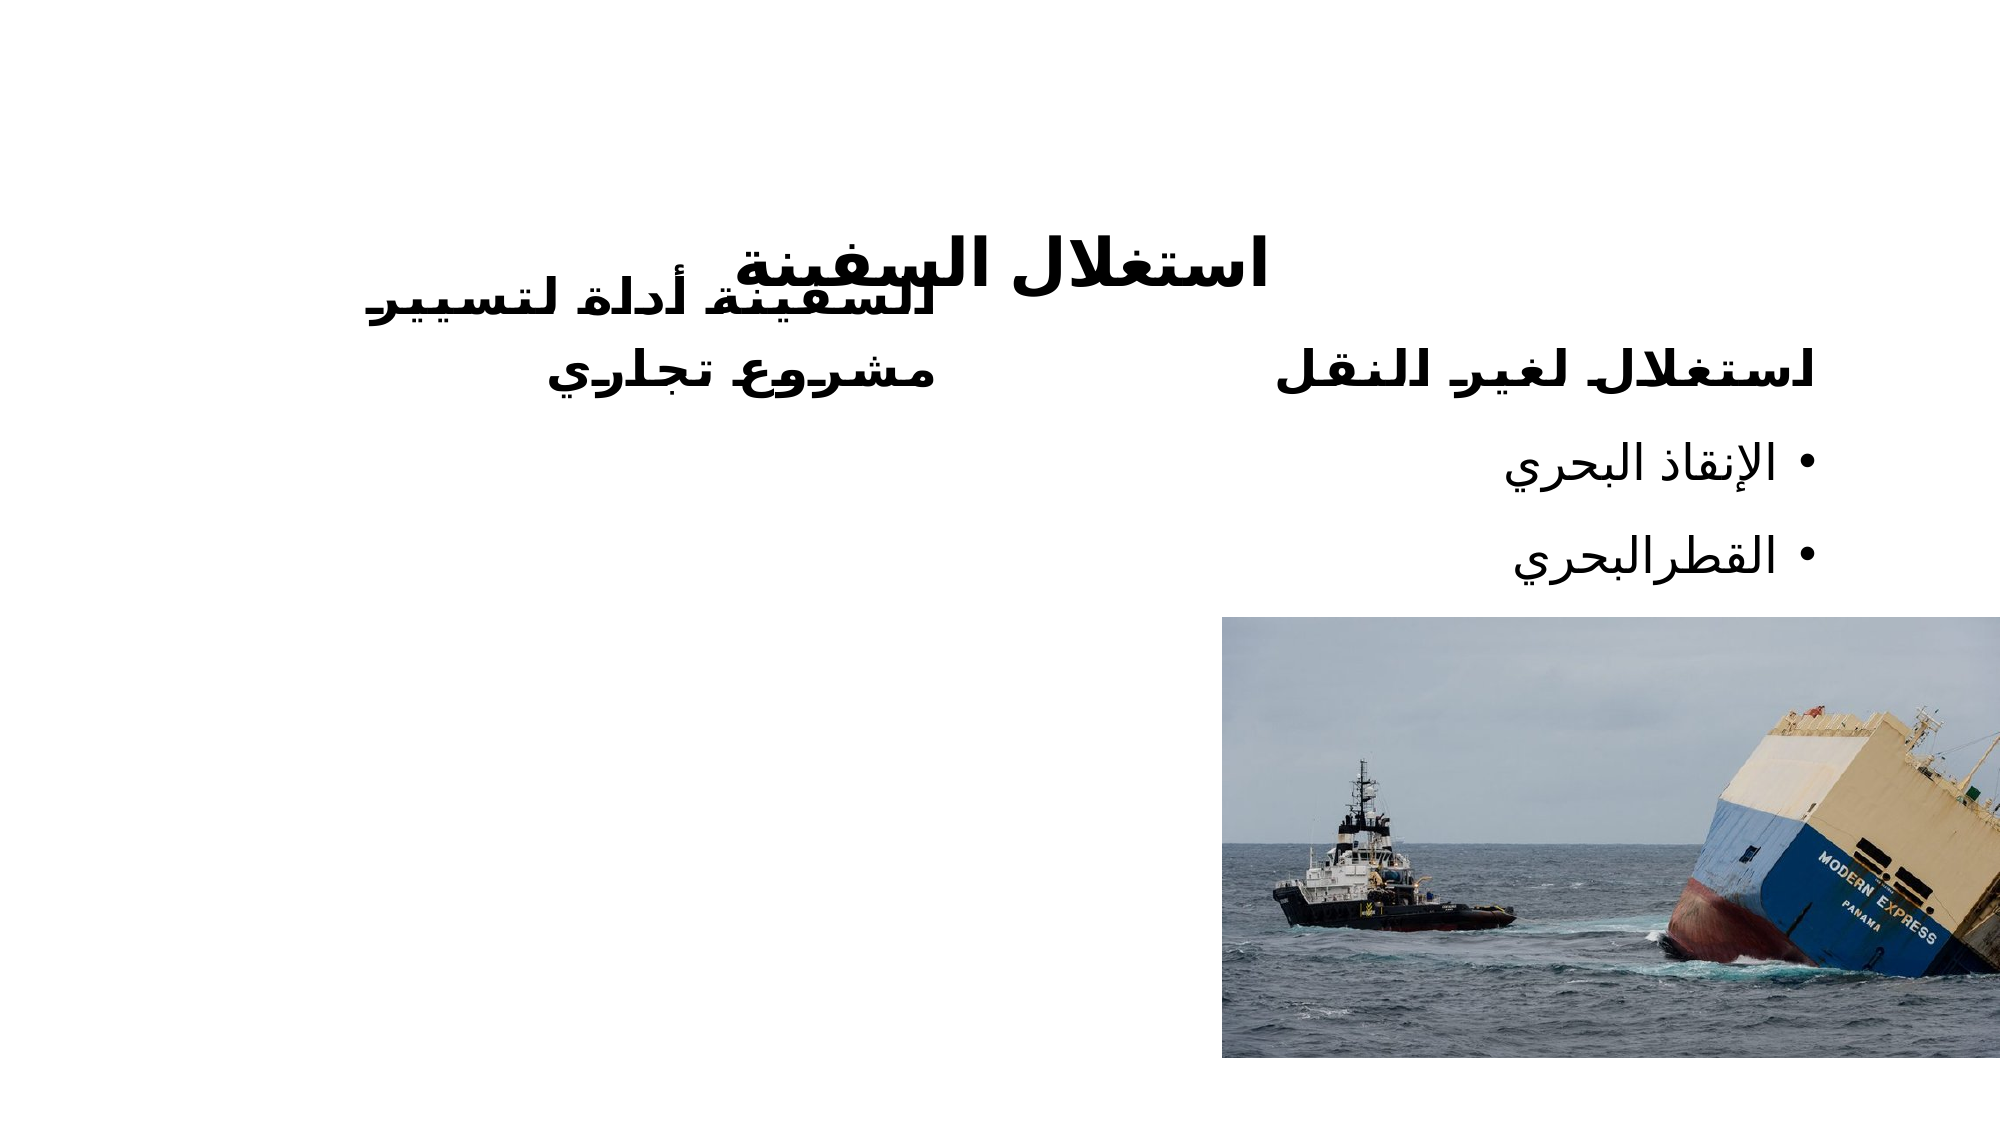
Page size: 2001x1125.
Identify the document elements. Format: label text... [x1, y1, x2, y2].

list الإنقاذ البحري القطرالبحري [1049, 410, 1832, 967]
list استغلال لغير النقل [1049, 308, 1832, 404]
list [1222, 617, 2000, 1058]
list السفينة أداة لتسيير مشروع تجاري [174, 308, 953, 404]
title استغلال السفينة [174, 158, 1832, 309]
